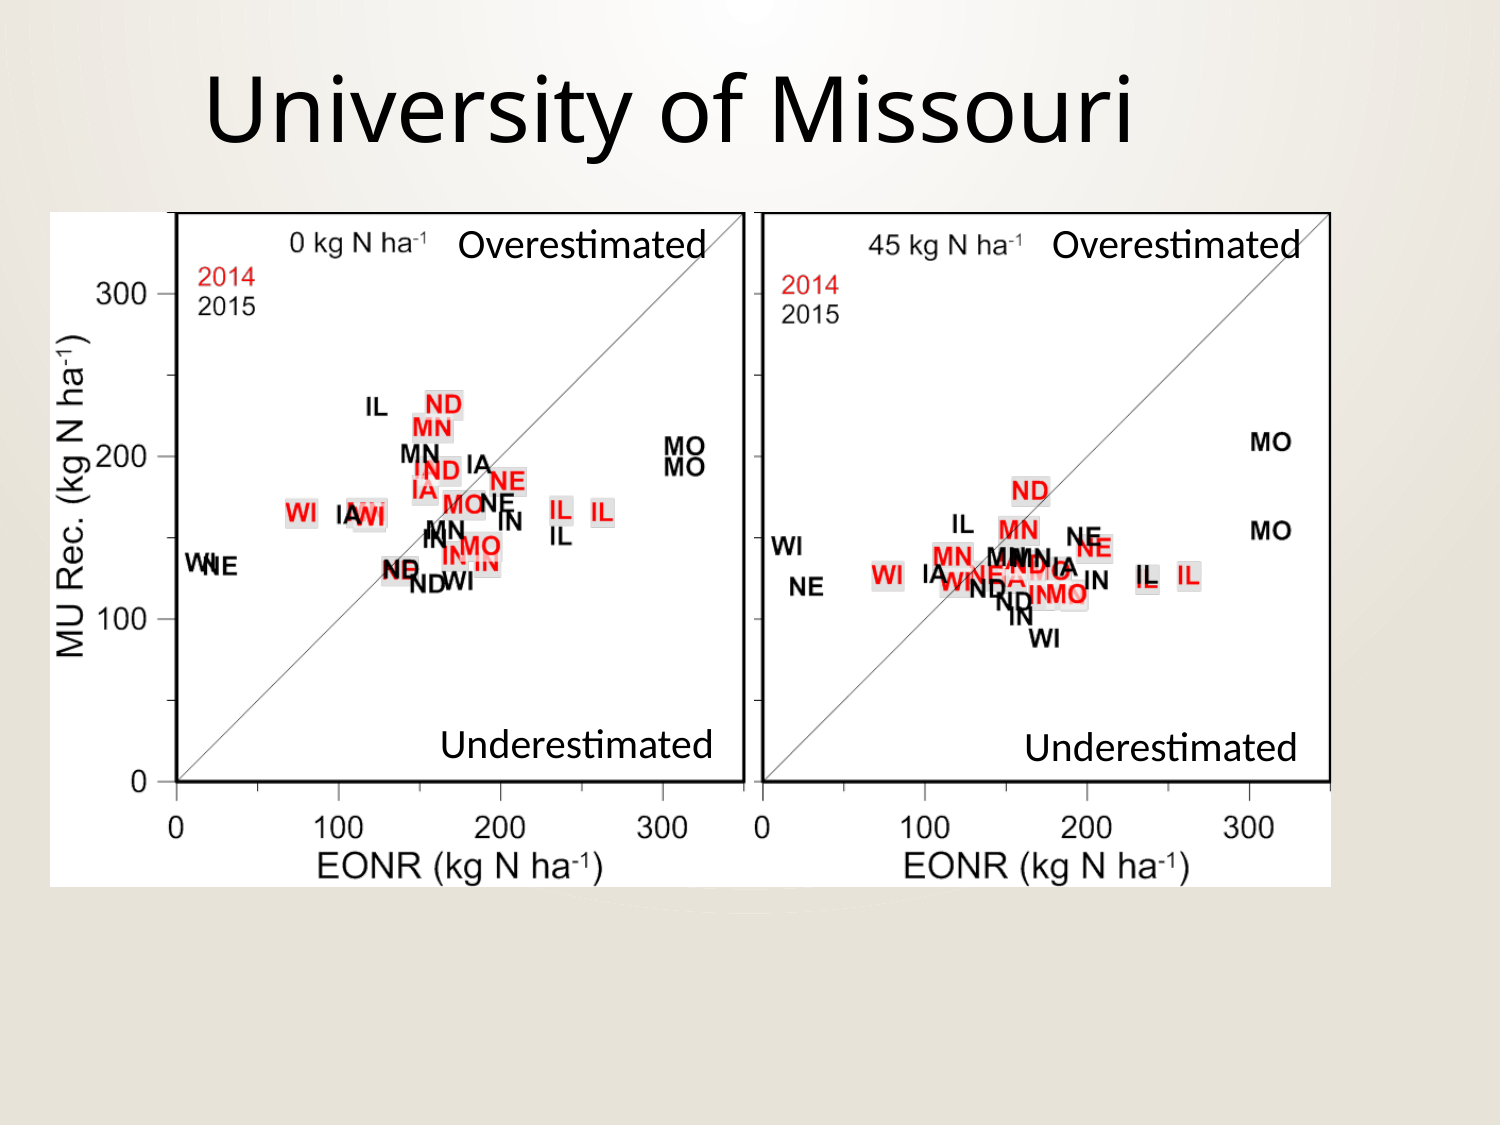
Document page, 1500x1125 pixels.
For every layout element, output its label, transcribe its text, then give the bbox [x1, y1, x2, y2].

title University of Missouri [0, 12, 1388, 200]
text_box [756, 209, 1332, 888]
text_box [49, 209, 754, 888]
